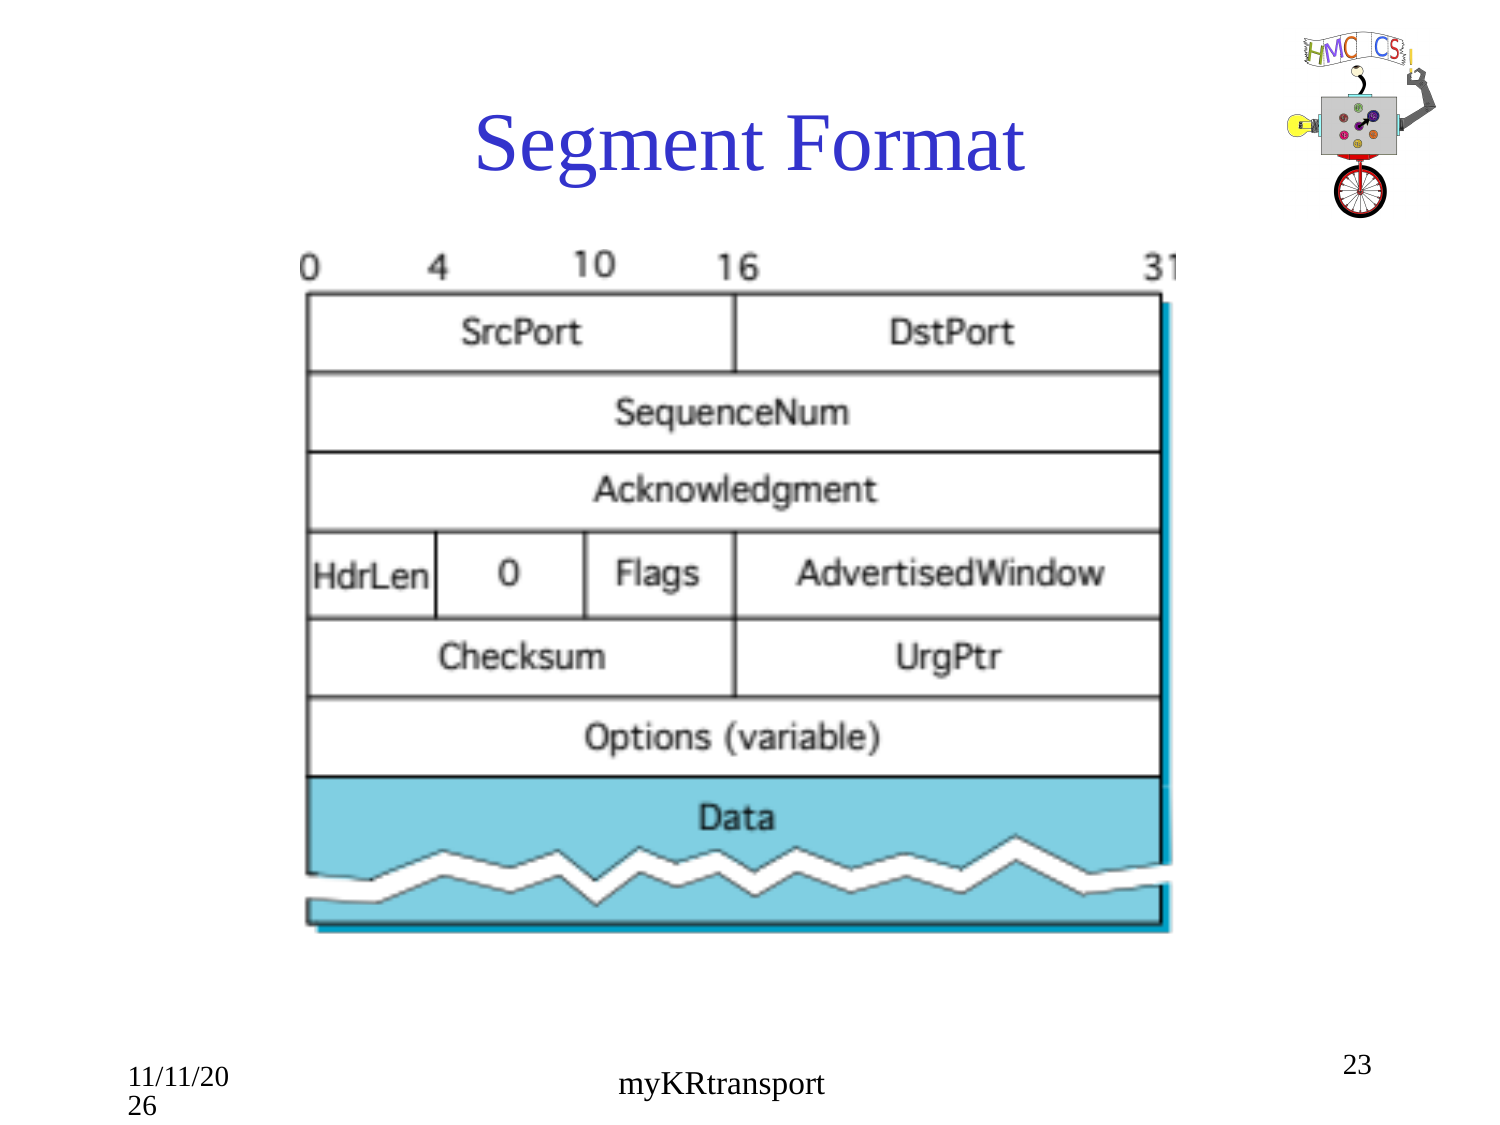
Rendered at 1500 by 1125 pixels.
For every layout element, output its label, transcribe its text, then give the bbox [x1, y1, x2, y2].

picture [299, 249, 1177, 934]
title Segment Format [112, 62, 1388, 213]
slide_number 23 [1074, 1037, 1388, 1113]
picture [1283, 28, 1442, 219]
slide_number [112, 1049, 247, 1125]
